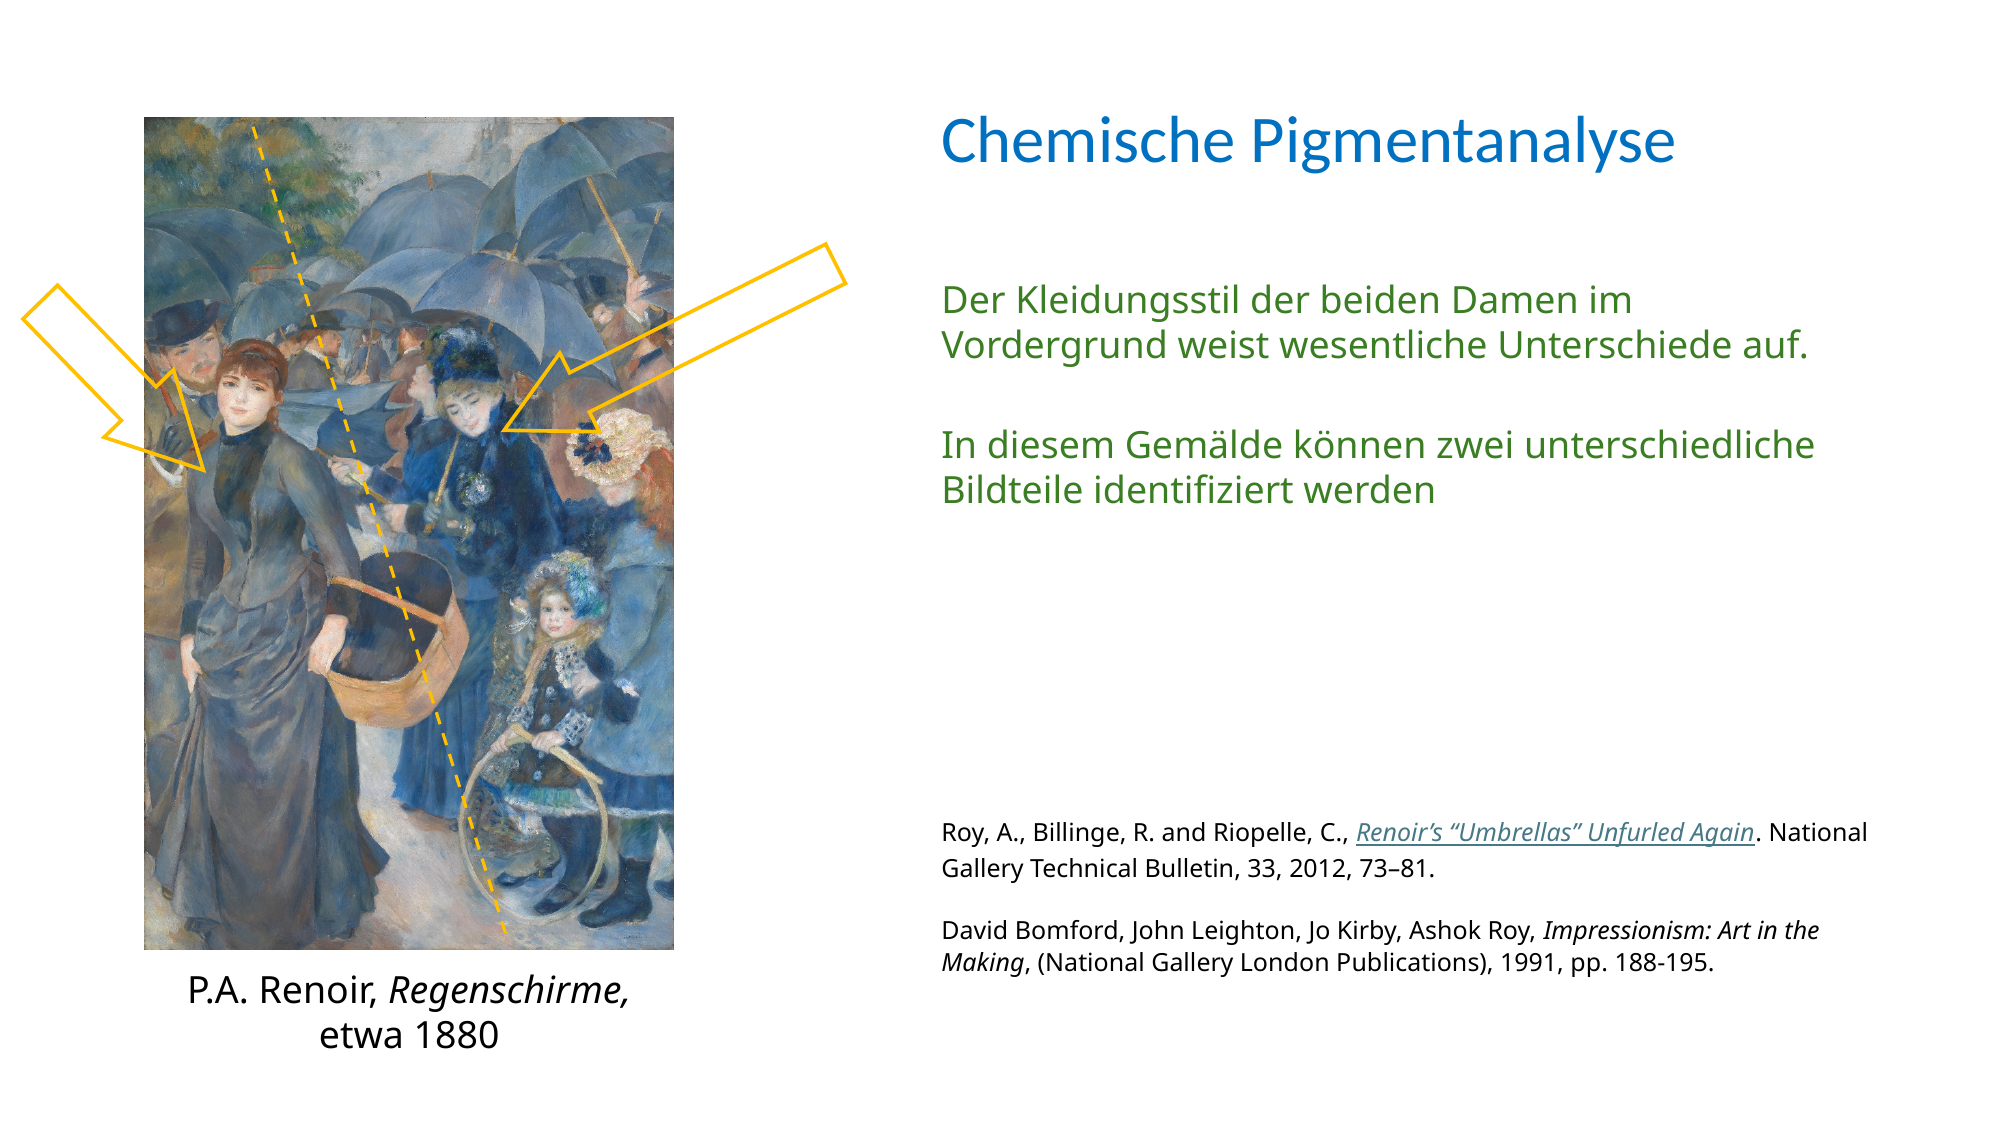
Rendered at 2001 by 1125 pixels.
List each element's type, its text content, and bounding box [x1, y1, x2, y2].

text_box [674, 244, 846, 370]
text_box Der Kleidungsstil der beiden Damen im Vordergrund weist wesentliche Unterschiede auf. [926, 268, 1865, 374]
text_box In diesem Gemälde können zwei unterschiedliche Bildteile identifiziert werden [926, 413, 1866, 519]
text_box [22, 285, 144, 451]
text_box Roy, A., Billinge, R. and Riopelle, C., Renoir’s “Umbrellas” Unfurled Again. National Gallery Technical Bulletin, 33, 2012, 73–81. David Bomford, John Leighton, Jo Kirby, Ashok Roy, Impressionism: Art in the Making, (National Gallery London Publications), 1991, pp. 188-195. [926, 807, 1890, 984]
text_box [252, 126, 506, 934]
picture [144, 117, 674, 950]
text_box Chemische Pigmentanalyse [926, 88, 1725, 183]
text_box P.A. Renoir, Regenschirme, etwa 1880 [144, 958, 674, 1064]
